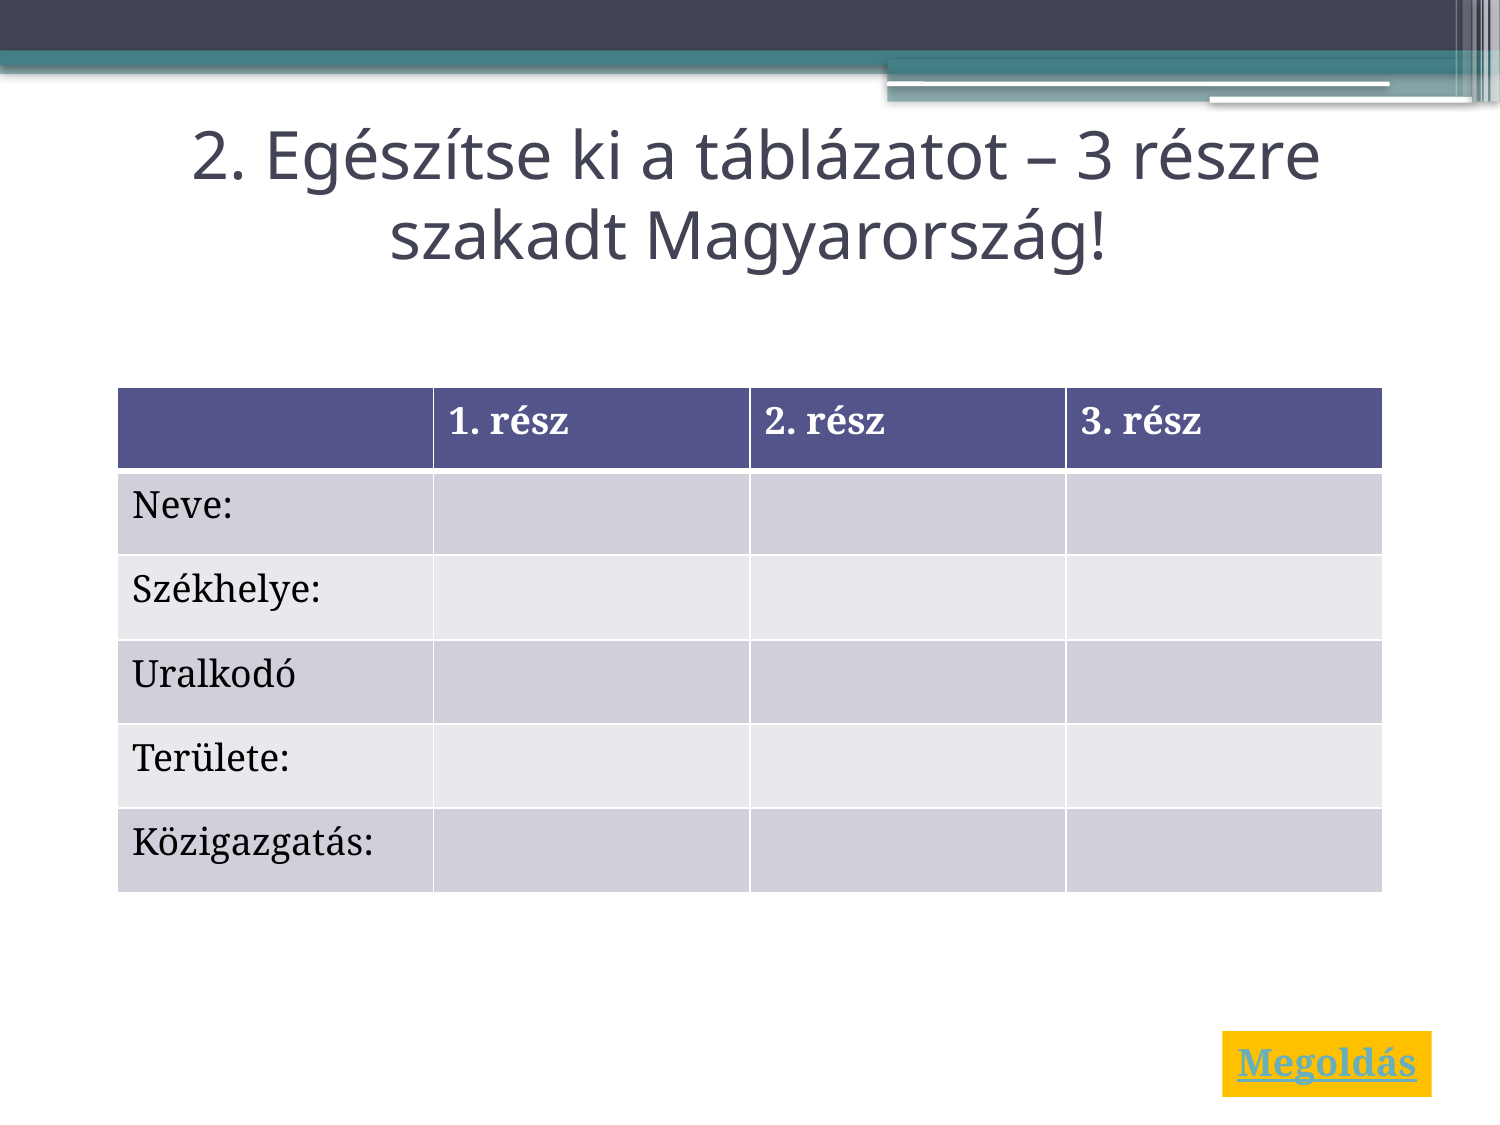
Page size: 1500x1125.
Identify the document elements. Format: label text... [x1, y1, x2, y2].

table_cell Uralkodó [118, 641, 433, 723]
table_cell Székhelye: [118, 556, 433, 639]
table_header 3. rész [1067, 388, 1382, 468]
table_cell [751, 809, 1065, 892]
table_cell [751, 556, 1065, 639]
table_header 1. rész [434, 388, 749, 468]
table_cell [434, 556, 749, 639]
table_header [118, 388, 433, 468]
table_cell [1067, 641, 1382, 723]
table_cell [434, 809, 749, 892]
table_cell [434, 725, 749, 807]
text_box Megoldás [1222, 1031, 1432, 1097]
table_cell [1067, 809, 1382, 892]
table_cell [434, 474, 749, 554]
table_cell Területe: [118, 725, 433, 807]
table_cell [1067, 474, 1382, 554]
table_cell [751, 641, 1065, 723]
table_cell Neve: [118, 474, 433, 554]
table_header 2. rész [751, 388, 1065, 468]
table_cell [1067, 556, 1382, 639]
table_cell [751, 474, 1065, 554]
title 2. Egészítse ki a táblázatot – 3 részre szakadt Magyarország! [82, 105, 1432, 281]
table_cell [434, 641, 749, 723]
table_cell [751, 725, 1065, 807]
table_cell Közigazgatás: [118, 809, 433, 892]
table_cell [1067, 725, 1382, 807]
